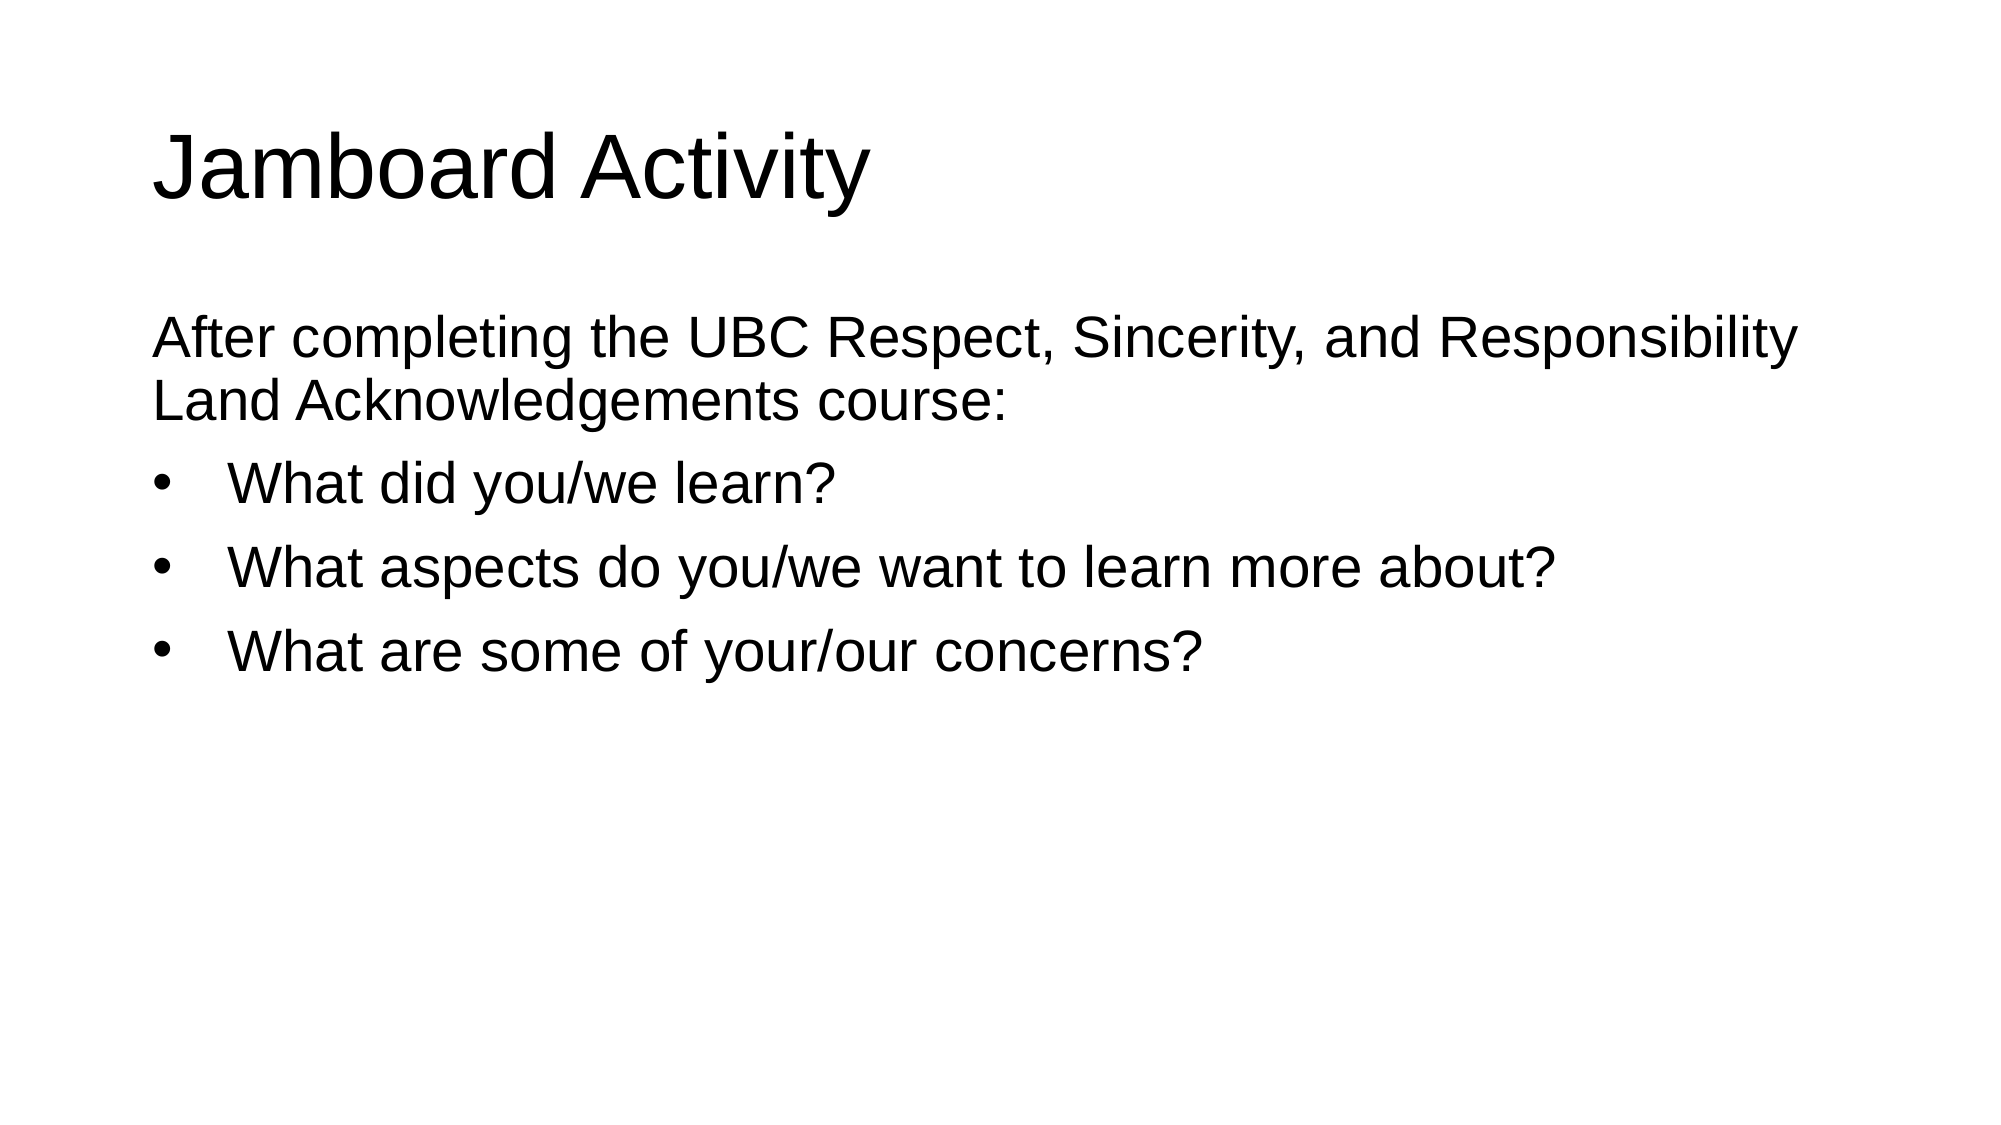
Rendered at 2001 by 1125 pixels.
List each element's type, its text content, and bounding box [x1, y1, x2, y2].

list After completing the UBC Respect, Sincerity, and Responsibility Land Acknowledgements course: What did you/we learn? What aspects do you/we want to learn more about? What are some of your/our concerns? [137, 299, 1863, 1014]
title Jamboard Activity [137, 59, 1863, 278]
